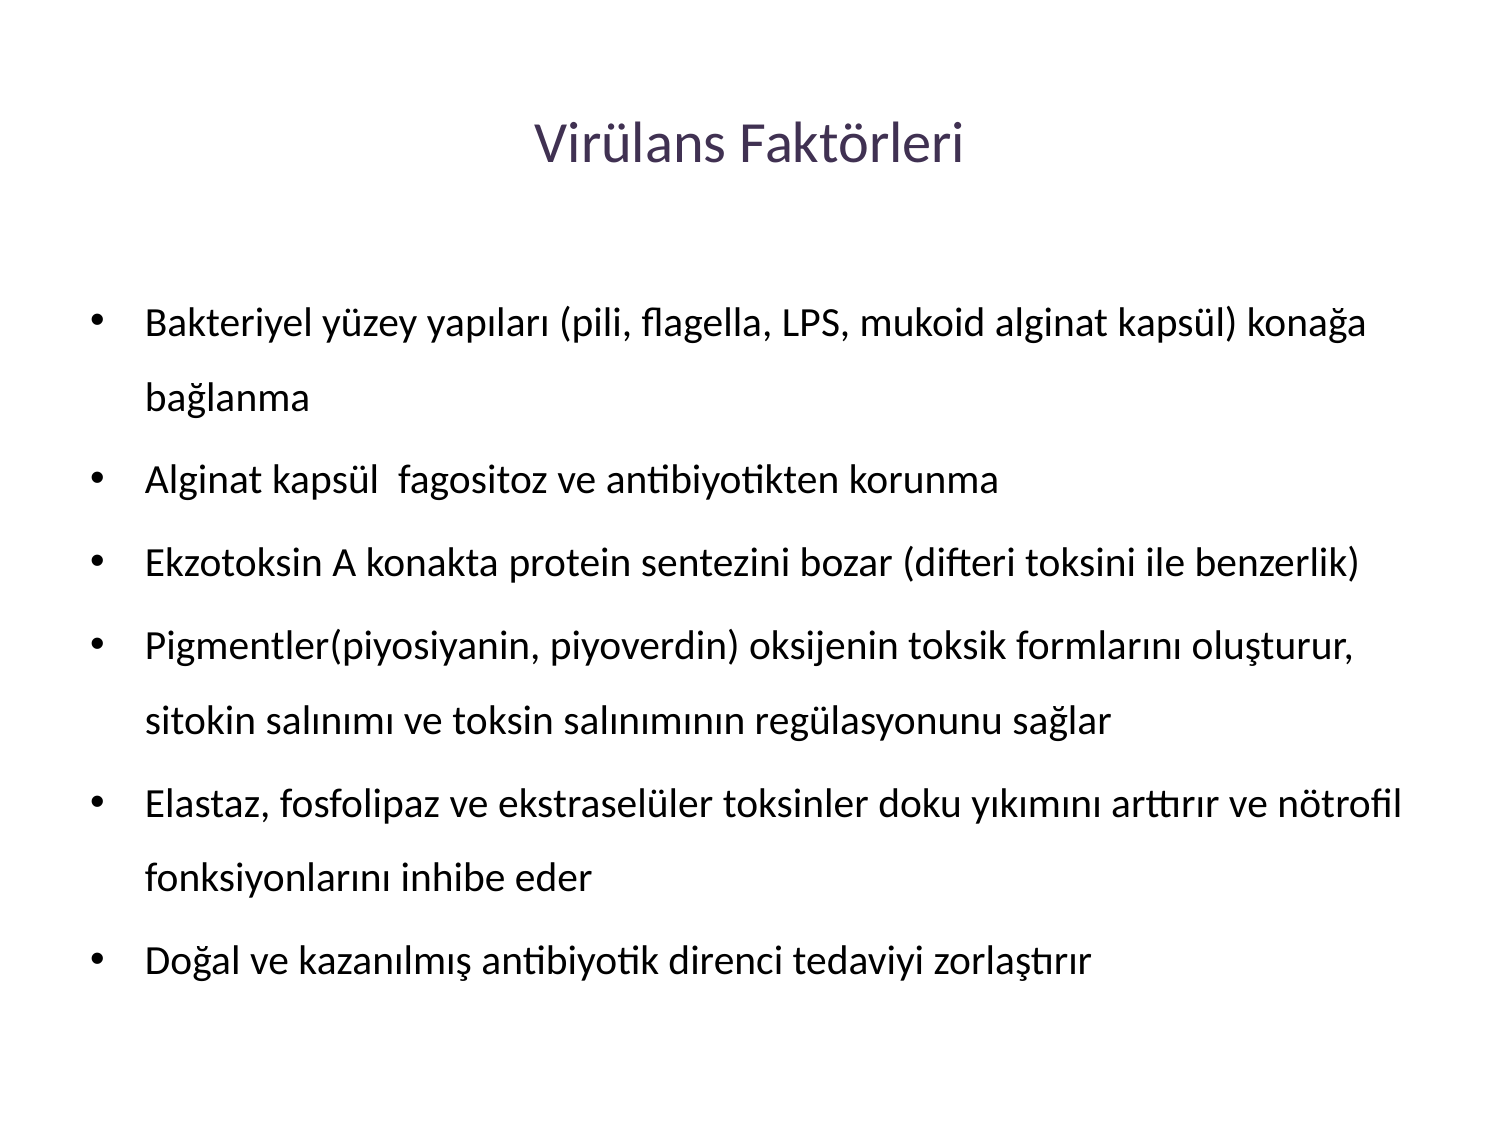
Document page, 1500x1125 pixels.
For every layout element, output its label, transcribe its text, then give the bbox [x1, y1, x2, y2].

list Bakteriyel yüzey yapıları (pili, flagella, LPS, mukoid alginat kapsül) konağa bağlanma Alginat kapsül fagositoz ve antibiyotikten korunma Ekzotoksin A konakta protein sentezini bozar (difteri toksini ile benzerlik) Pigmentler(piyosiyanin, piyoverdin) oksijenin toksik formlarını oluşturur, sitokin salınımı ve toksin salınımının regülasyonunu sağlar Elastaz, fosfolipaz ve ekstraselüler toksinler doku yıkımını arttırır ve nötrofil fonksiyonlarını inhibe eder Doğal ve kazanılmış antibiyotik direnci tedaviyi zorlaştırır [75, 262, 1425, 1005]
title Virülans Faktörleri [75, 45, 1425, 233]
